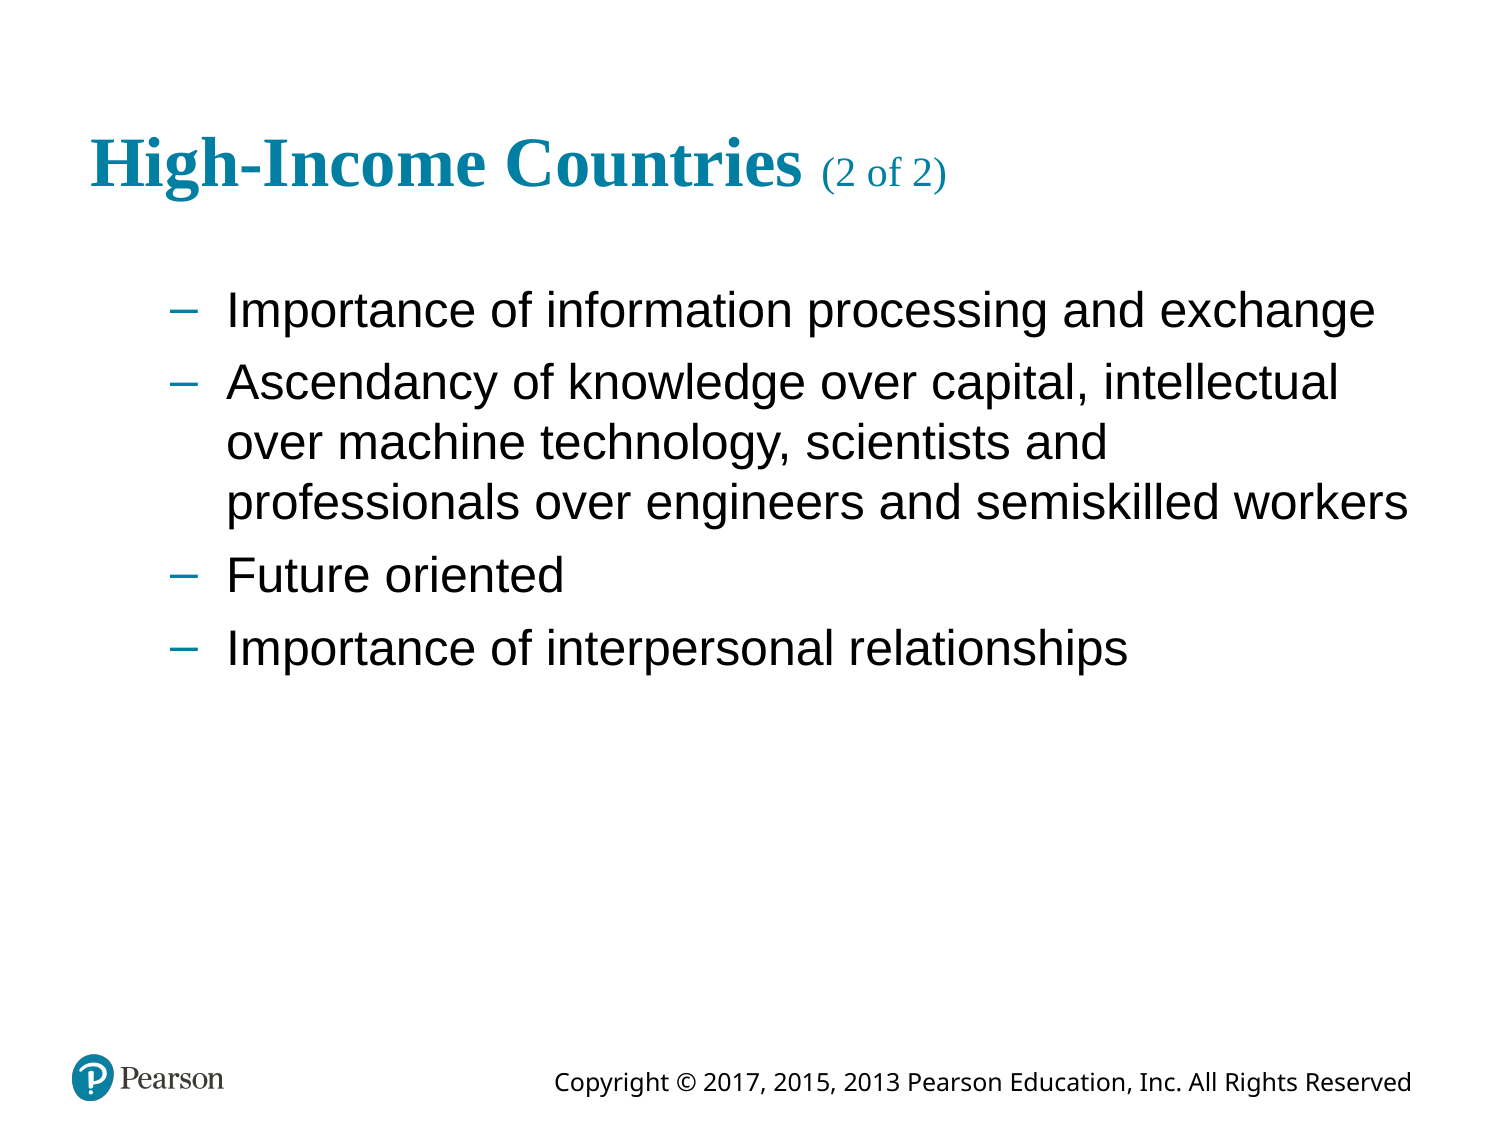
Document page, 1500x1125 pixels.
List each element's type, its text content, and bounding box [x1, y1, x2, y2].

list Importance of information processing and exchange Ascendancy of knowledge over capital, intellectual over machine technology, scientists and professionals over engineers and semiskilled workers Future oriented Importance of interpersonal relationships [75, 262, 1425, 1005]
title High-Income Countries (2 of 2) [75, 35, 1425, 216]
picture [98, 1054, 224, 1101]
picture [80, 1063, 106, 1088]
picture [72, 1054, 88, 1070]
picture [72, 1087, 83, 1101]
